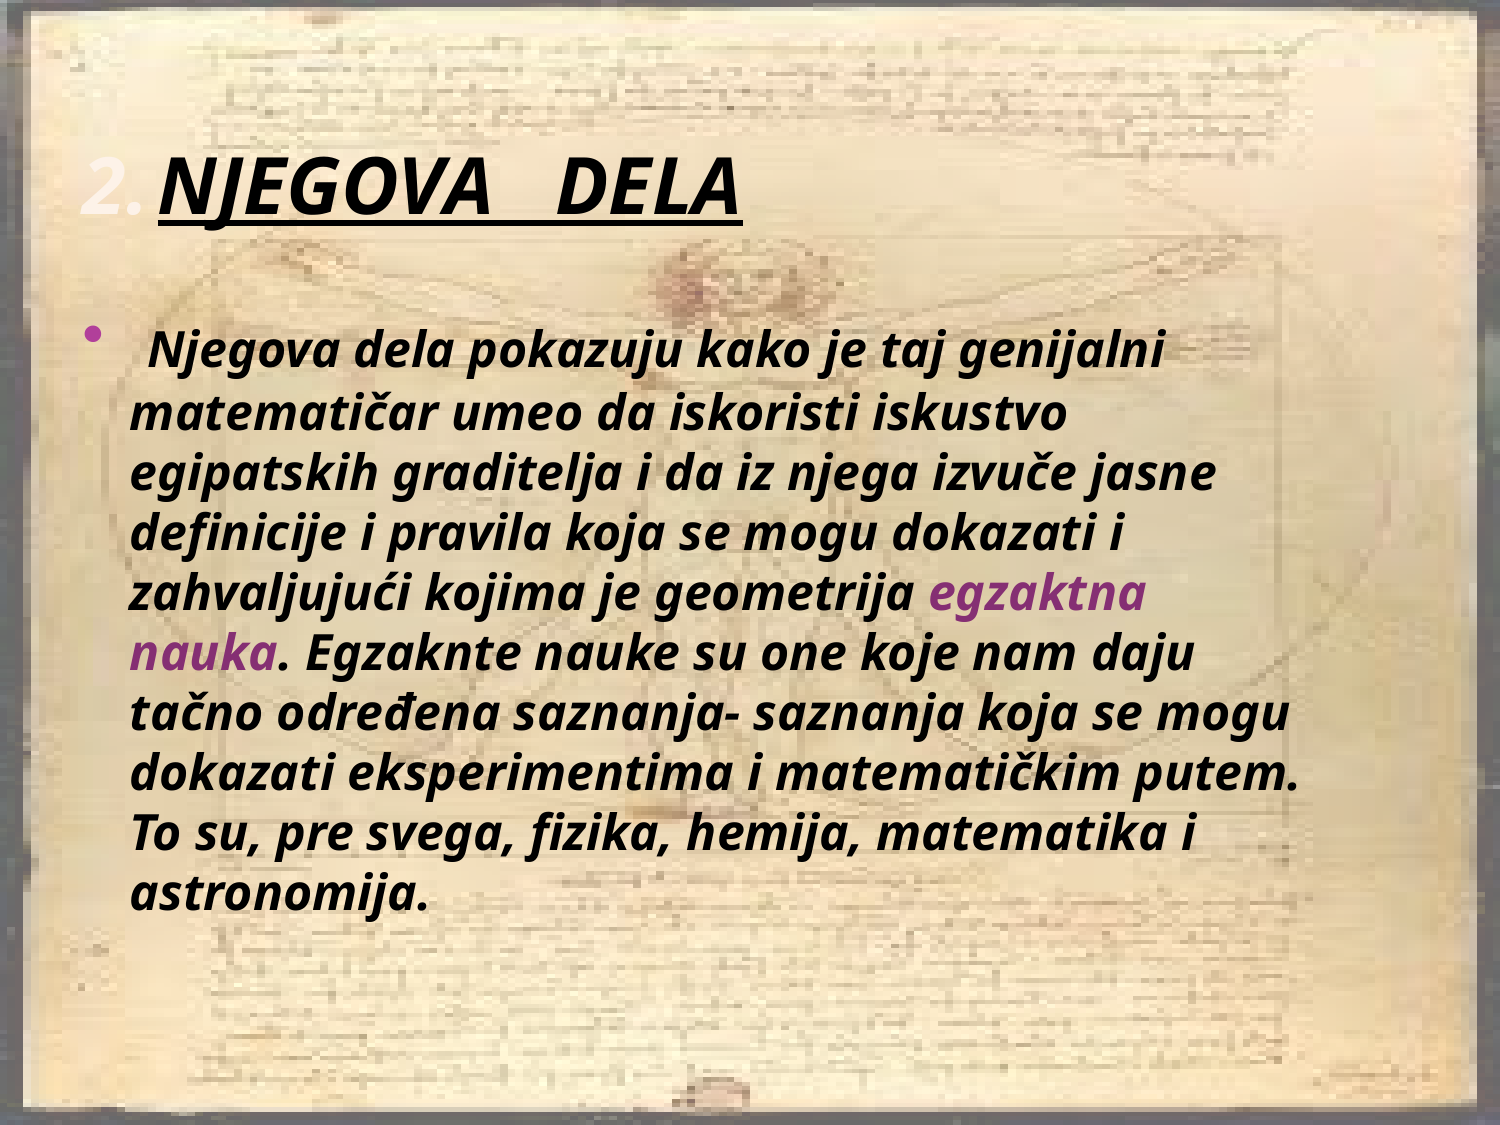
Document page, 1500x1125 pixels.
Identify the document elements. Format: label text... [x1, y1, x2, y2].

title Njegova dela [75, 37, 1043, 230]
list Njegova dela pokazuju kako je taj genijalni matematičar umeo da iskoristi iskustvo egipatskih graditelja i da iz njega izvuče jasne definicije i pravila koja se mogu dokazati i zahvaljujući kojima je geometrija egzaktna nauka. Egzaknte nauke su one koje nam daju tačno određena saznanja- saznanja koja se mogu dokazati eksperimentima i matematičkim putem. To su, pre svega, fizika, hemija, matematika i astronomija. [70, 292, 1325, 1102]
